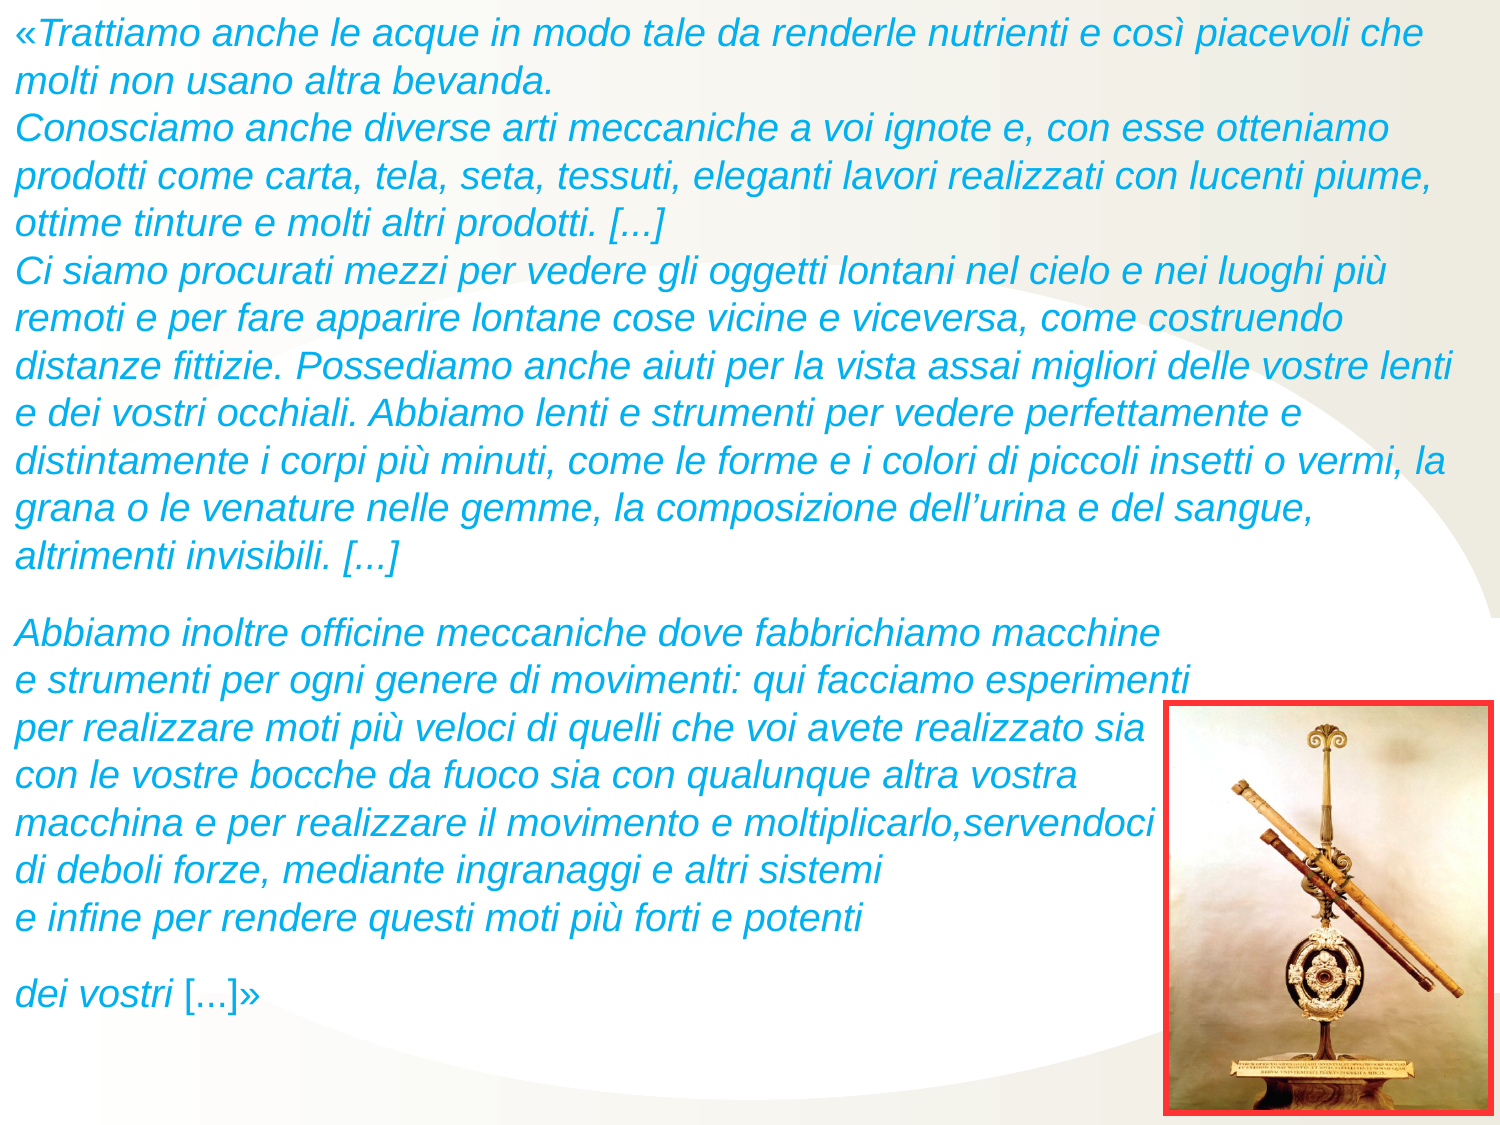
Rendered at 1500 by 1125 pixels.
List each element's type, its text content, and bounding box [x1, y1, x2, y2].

list «Trattiamo anche le acque in modo tale da renderle nutrienti e così piacevoli che molti non usano altra bevanda. Conosciamo anche diverse arti meccaniche a voi ignote e, con esse otteniamo prodotti come carta, tela, seta, tessuti, eleganti lavori realizzati con lucenti piume, ottime tinture e molti altri prodotti. [...] Ci siamo procurati mezzi per vedere gli oggetti lontani nel cielo e nei luoghi più remoti e per fare apparire lontane cose vicine e viceversa, come costruendo distanze fittizie. Possediamo anche aiuti per la vista assai migliori delle vostre lenti e dei vostri occhiali. Abbiamo lenti e strumenti per vedere perfettamente e distintamente i corpi più minuti, come le forme e i colori di piccoli insetti o vermi, la grana o le venature nelle gemme, la composizione dell’urina e del sangue, altrimenti invisibili. [...] Abbiamo inoltre officine meccaniche dove fabbrichiamo macchine e strumenti per ogni genere di movimenti: qui facciamo esperimenti per realizzare moti più veloci di quelli che voi avete realizzato sia con le vostre bocche da fuoco sia con qualunque altra vostra macchina e per realizzare il movimento e moltiplicarlo,servendoci di deboli forze, mediante ingranaggi e altri sistemi e infine per rendere questi moti più forti e potenti dei vostri [...]» [0, 0, 1500, 1125]
picture [1168, 705, 1489, 1111]
